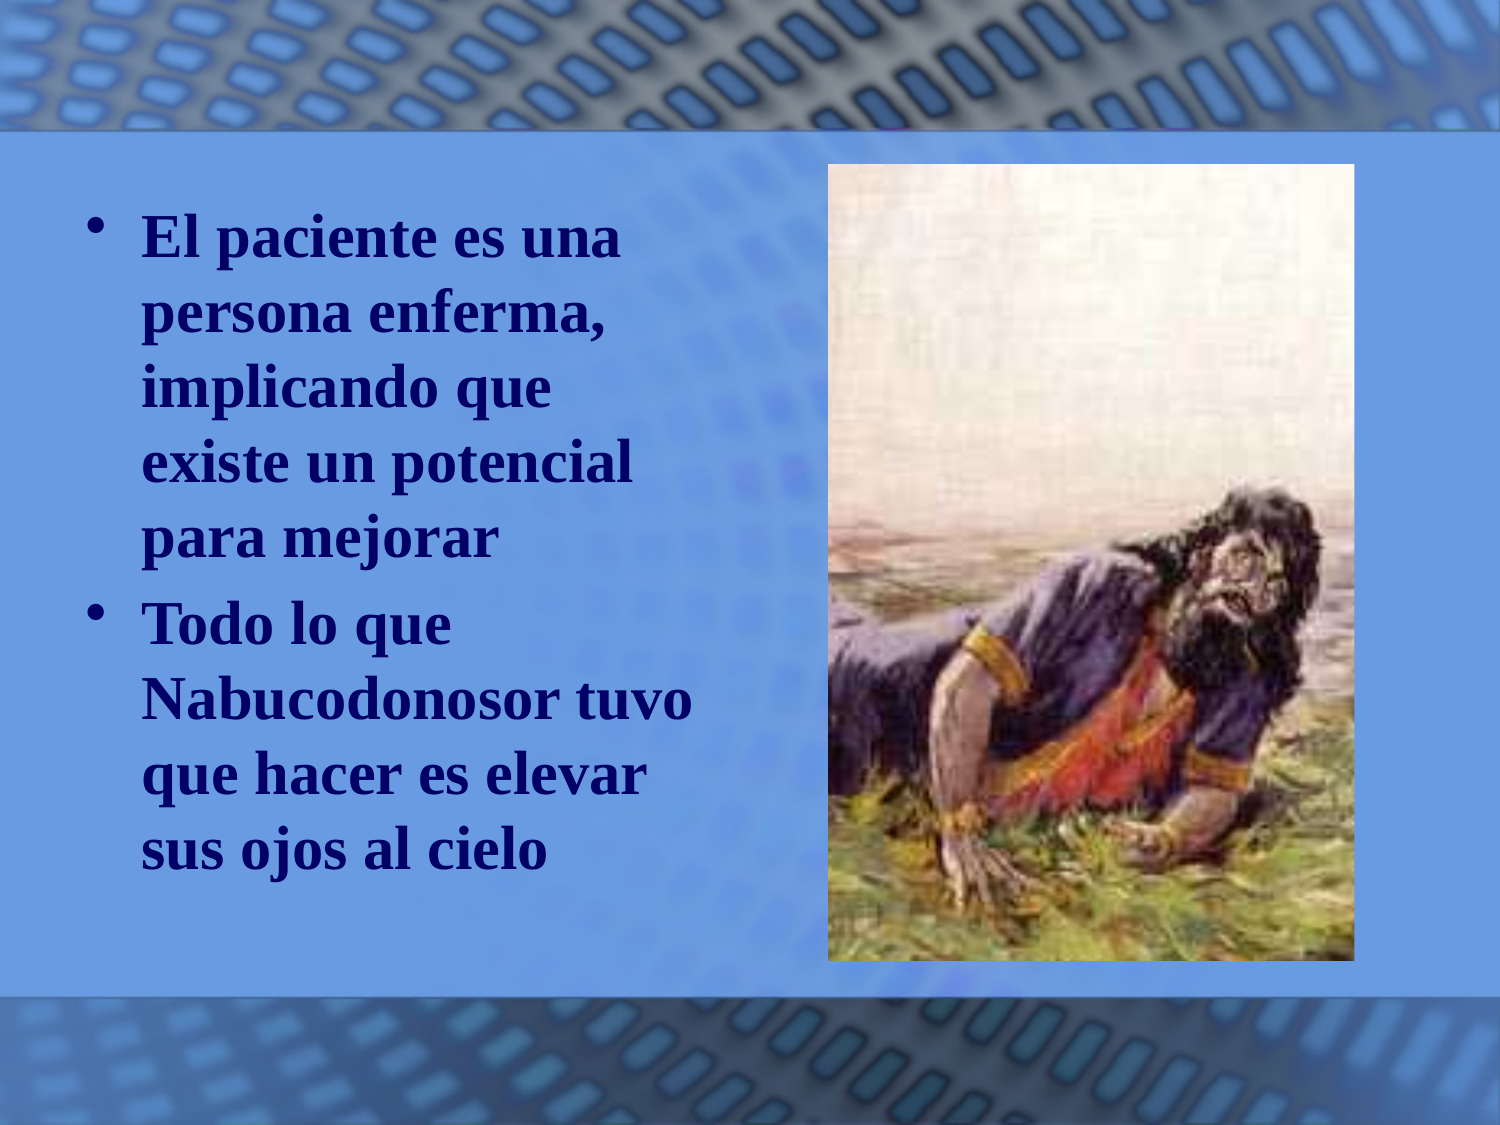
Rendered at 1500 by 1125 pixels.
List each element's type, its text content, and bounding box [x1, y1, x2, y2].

picture [0, 0, 1500, 1125]
list El paciente es una persona enferma, implicando que existe un potencial para mejorar Todo lo que Nabucodonosor tuvo que hacer es elevar sus ojos al cielo [70, 187, 716, 963]
